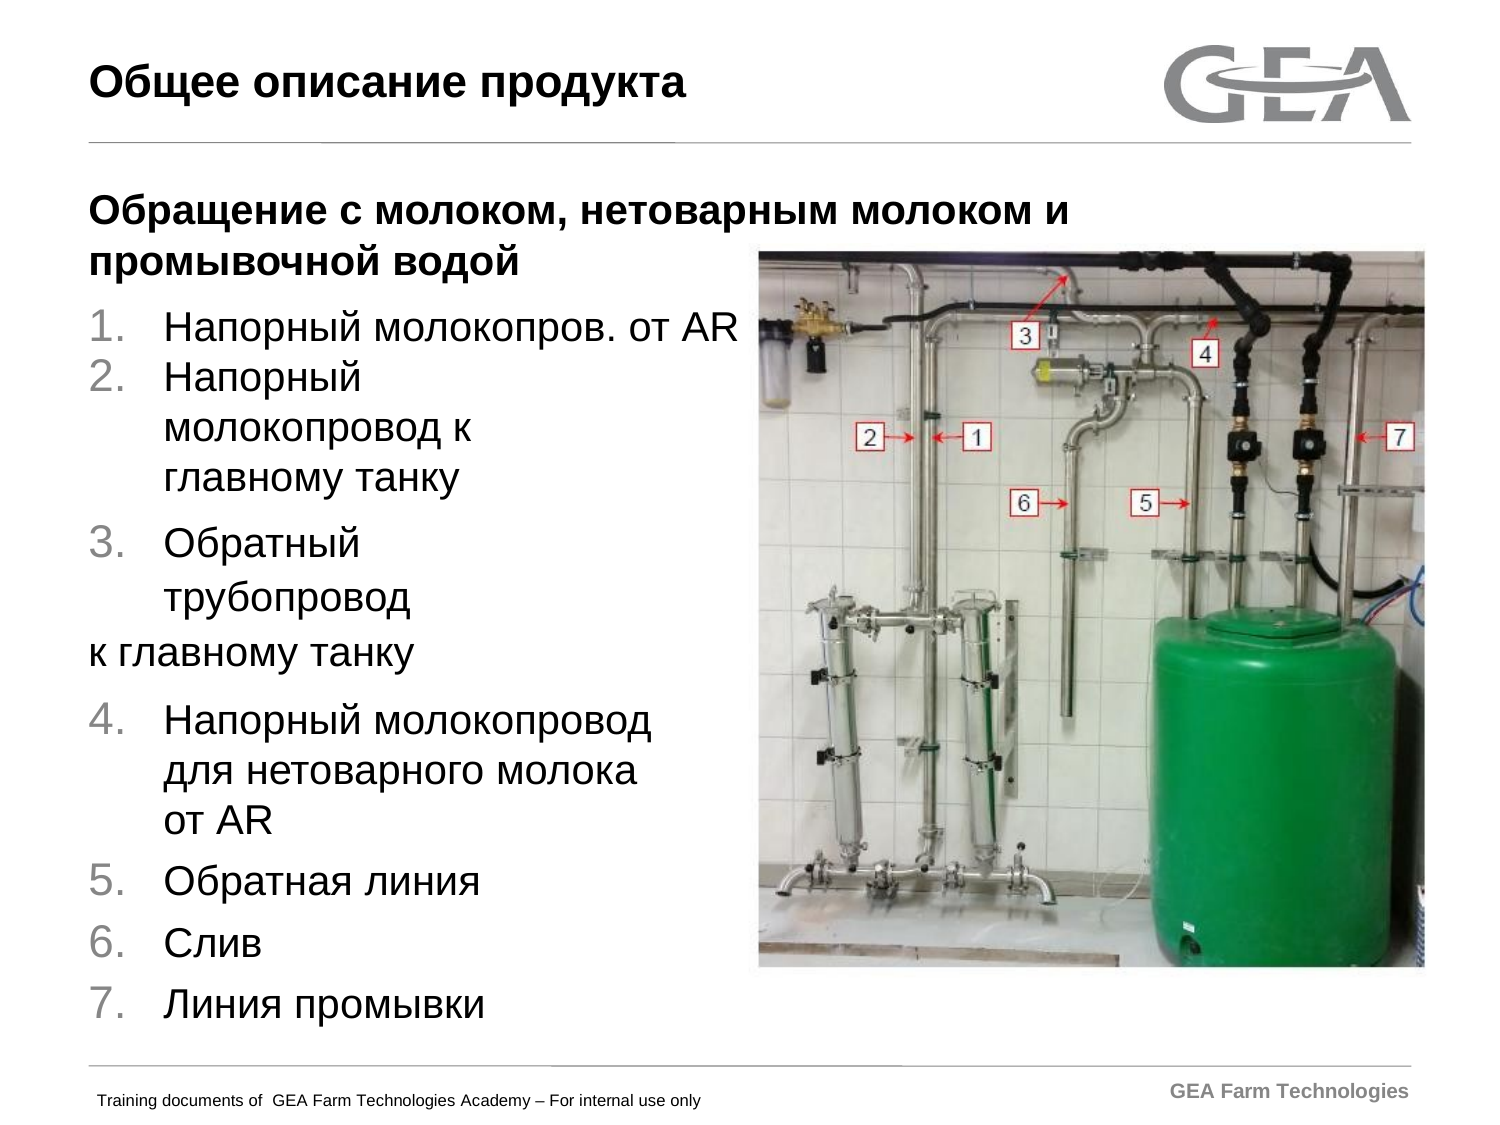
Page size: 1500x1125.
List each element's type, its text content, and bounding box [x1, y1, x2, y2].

slide_number Training documents of GEA Farm Technologies Academy – For internal use only [94, 1089, 703, 1112]
text_box Обращение с молоком, нетоварным молоком и промывочной водой Напорный молокопров. от AR Напорный молокопровод к главному танку Обратный трубопровод к главному танку Напорный молокопровод для нетоварного молока от AR Обратная линия Слив Линия промывки [86, 183, 1179, 857]
text_box [738, 243, 1447, 984]
footer GEA Farm Technologies [1167, 1077, 1414, 1105]
title Общее описание продукта [86, 51, 1164, 109]
text_box [1164, 45, 1412, 123]
